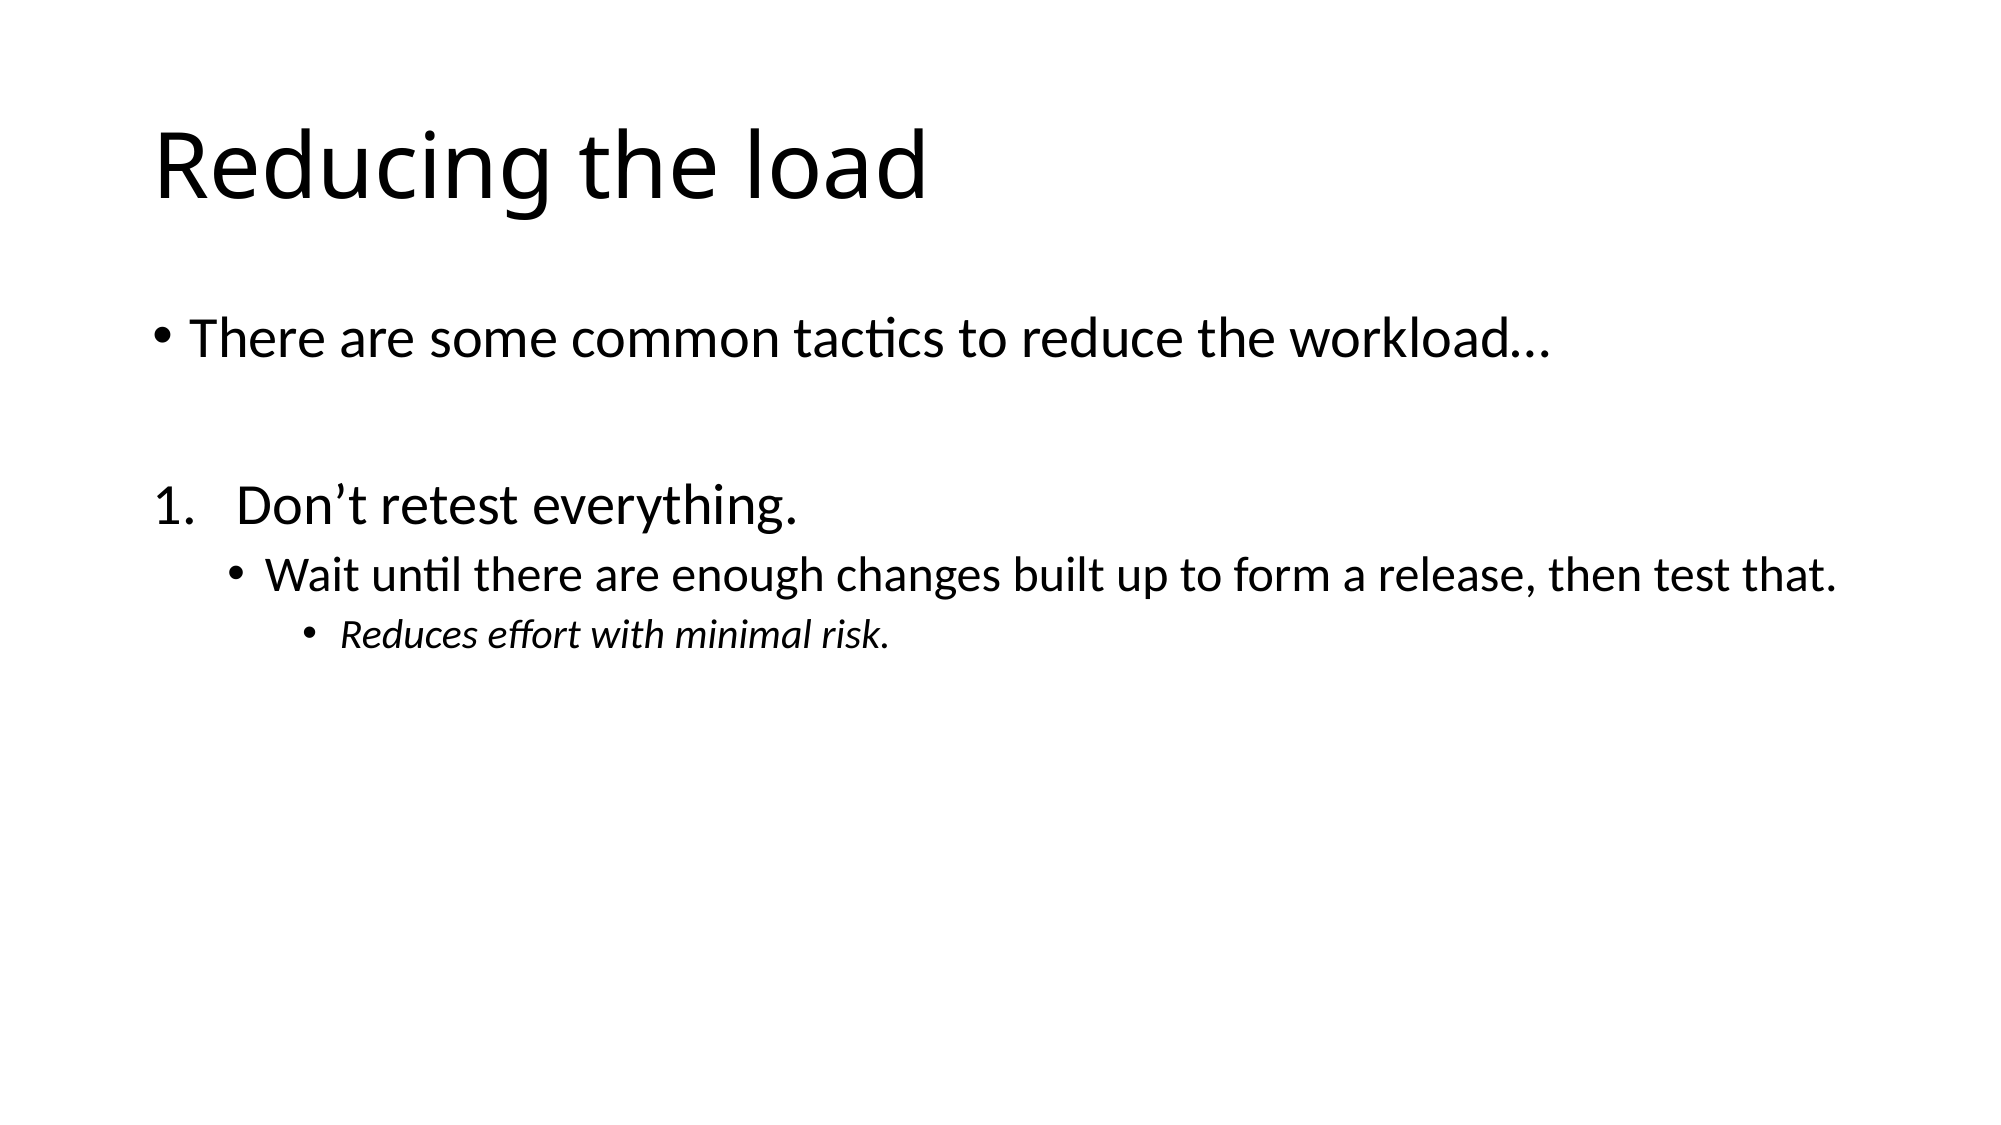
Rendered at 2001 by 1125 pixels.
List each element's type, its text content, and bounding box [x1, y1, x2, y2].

title Reducing the load [137, 59, 1863, 278]
list There are some common tactics to reduce the workload… Don’t retest everything. Wait until there are enough changes built up to form a release, then test that. Reduces effort with minimal risk. [137, 299, 1863, 1014]
